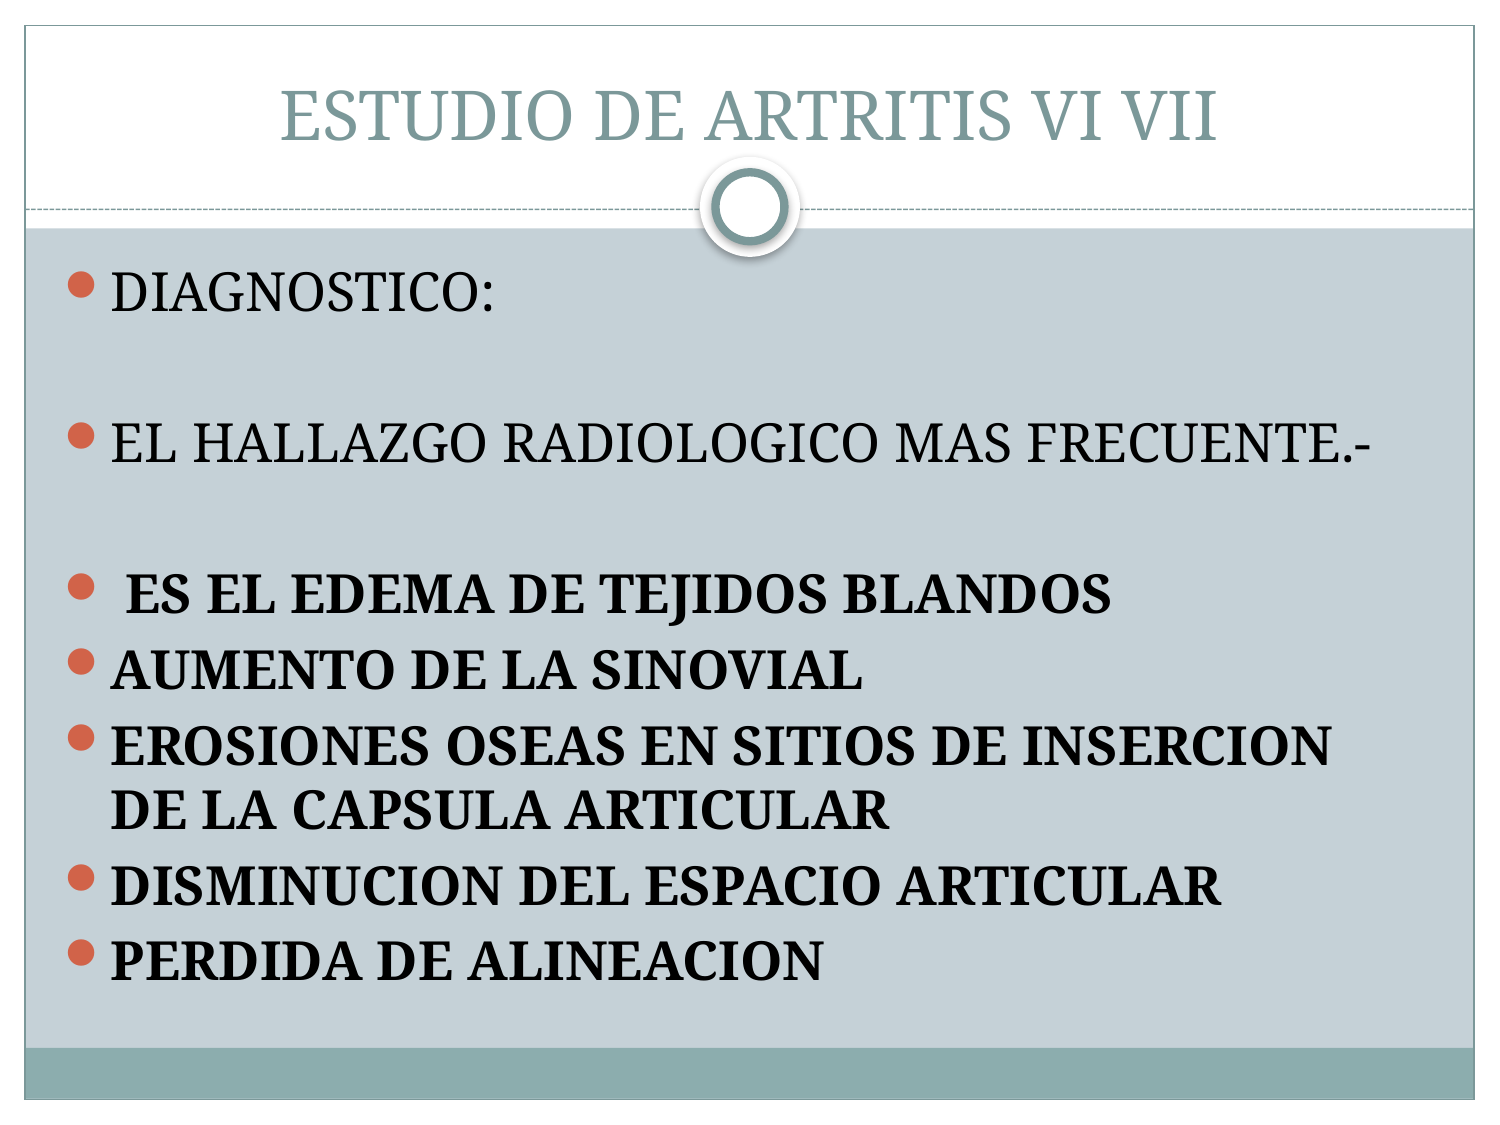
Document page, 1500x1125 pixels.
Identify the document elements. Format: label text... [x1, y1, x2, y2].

list DIAGNOSTICO: EL HALLAZGO RADIOLOGICO MAS FRECUENTE.- ES EL EDEMA DE TEJIDOS BLANDOS AUMENTO DE LA SINOVIAL EROSIONES OSEAS EN SITIOS DE INSERCION DE LA CAPSULA ARTICULAR DISMINUCION DEL ESPACIO ARTICULAR PERDIDA DE ALINEACION [49, 250, 1445, 1001]
title ESTUDIO DE ARTRITIS VI VII [49, 37, 1450, 162]
